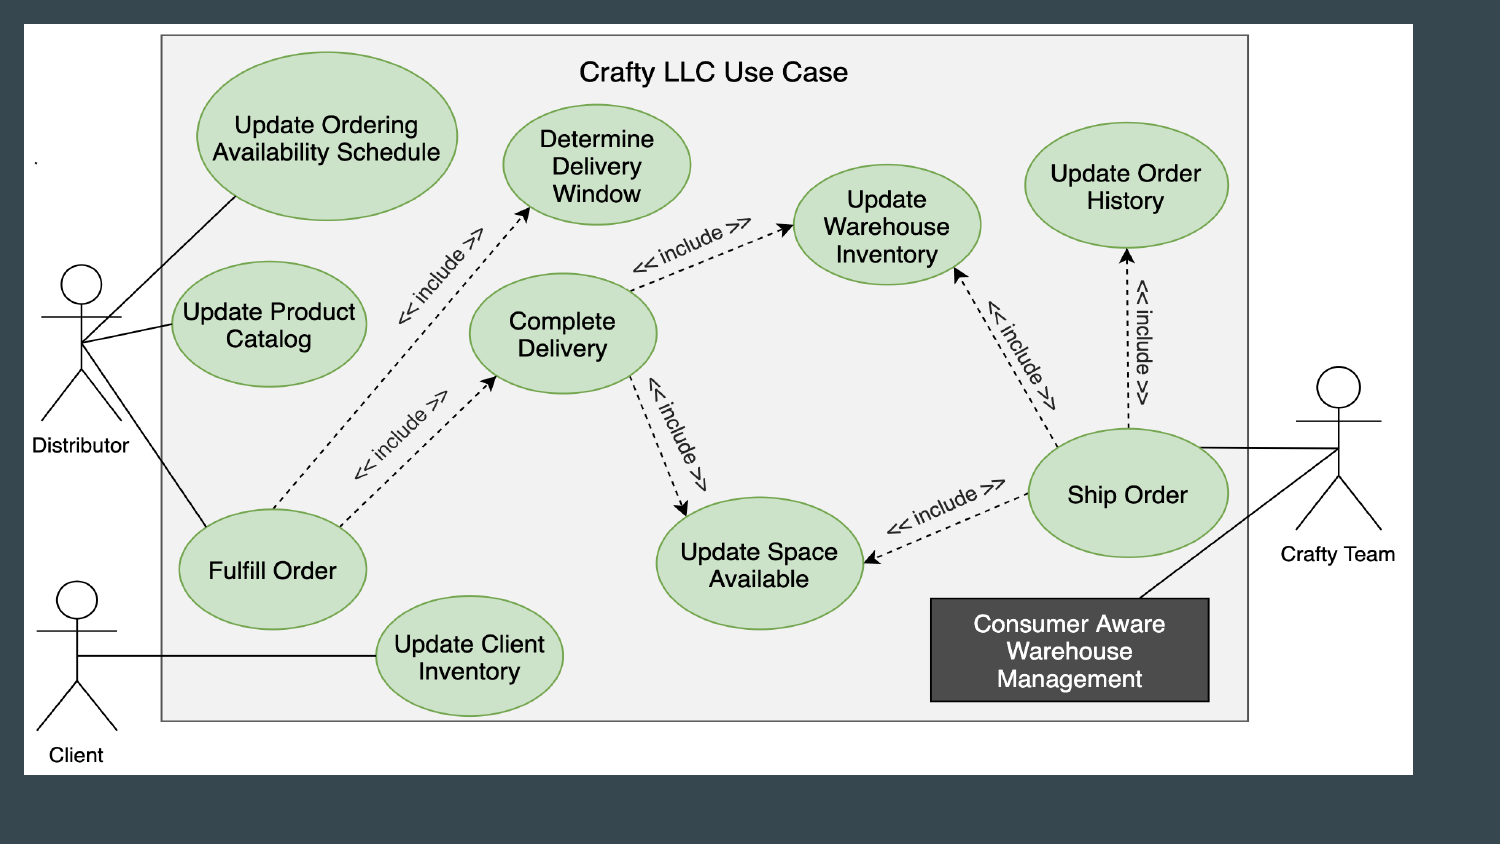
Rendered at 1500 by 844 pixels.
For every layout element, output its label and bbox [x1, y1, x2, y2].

picture [24, 24, 1413, 776]
